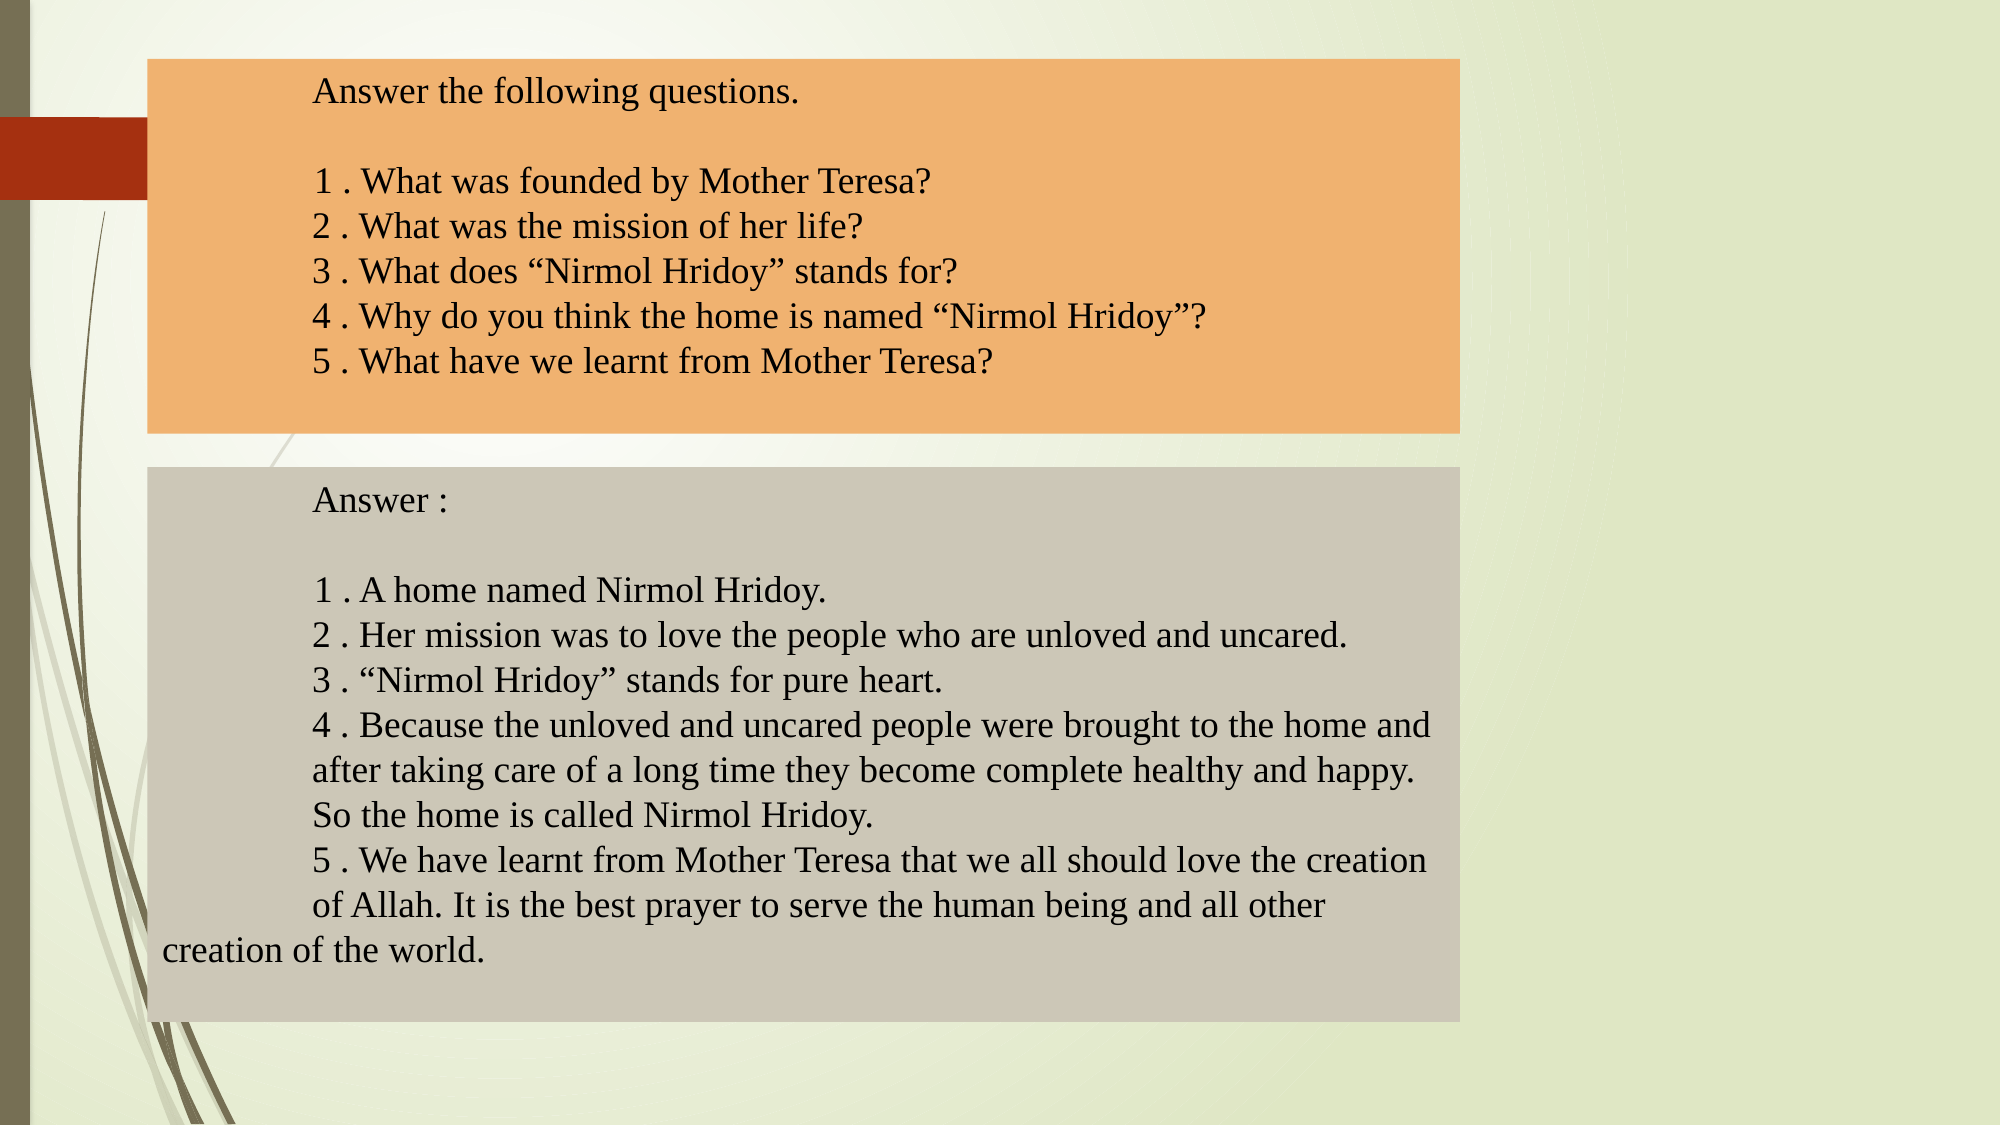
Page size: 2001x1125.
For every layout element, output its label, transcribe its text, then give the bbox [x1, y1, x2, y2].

text_box Answer : 1 . A home named Nirmol Hridoy. 2 . Her mission was to love the people who are unloved and uncared. 3 . “Nirmol Hridoy” stands for pure heart. 4 . Because the unloved and uncared people were brought to the home and after taking care of a long time they become complete healthy and happy. So the home is called Nirmol Hridoy. 5 . We have learnt from Mother Teresa that we all should love the creation of Allah. It is the best prayer to serve the human being and all other creation of the world. [147, 467, 1460, 1022]
text_box Answer the following questions. 1 . What was founded by Mother Teresa? 2 . What was the mission of her life? 3 . What does “Nirmol Hridoy” stands for? 4 . Why do you think the home is named “Nirmol Hridoy”? 5 . What have we learnt from Mother Teresa? [147, 58, 1460, 434]
